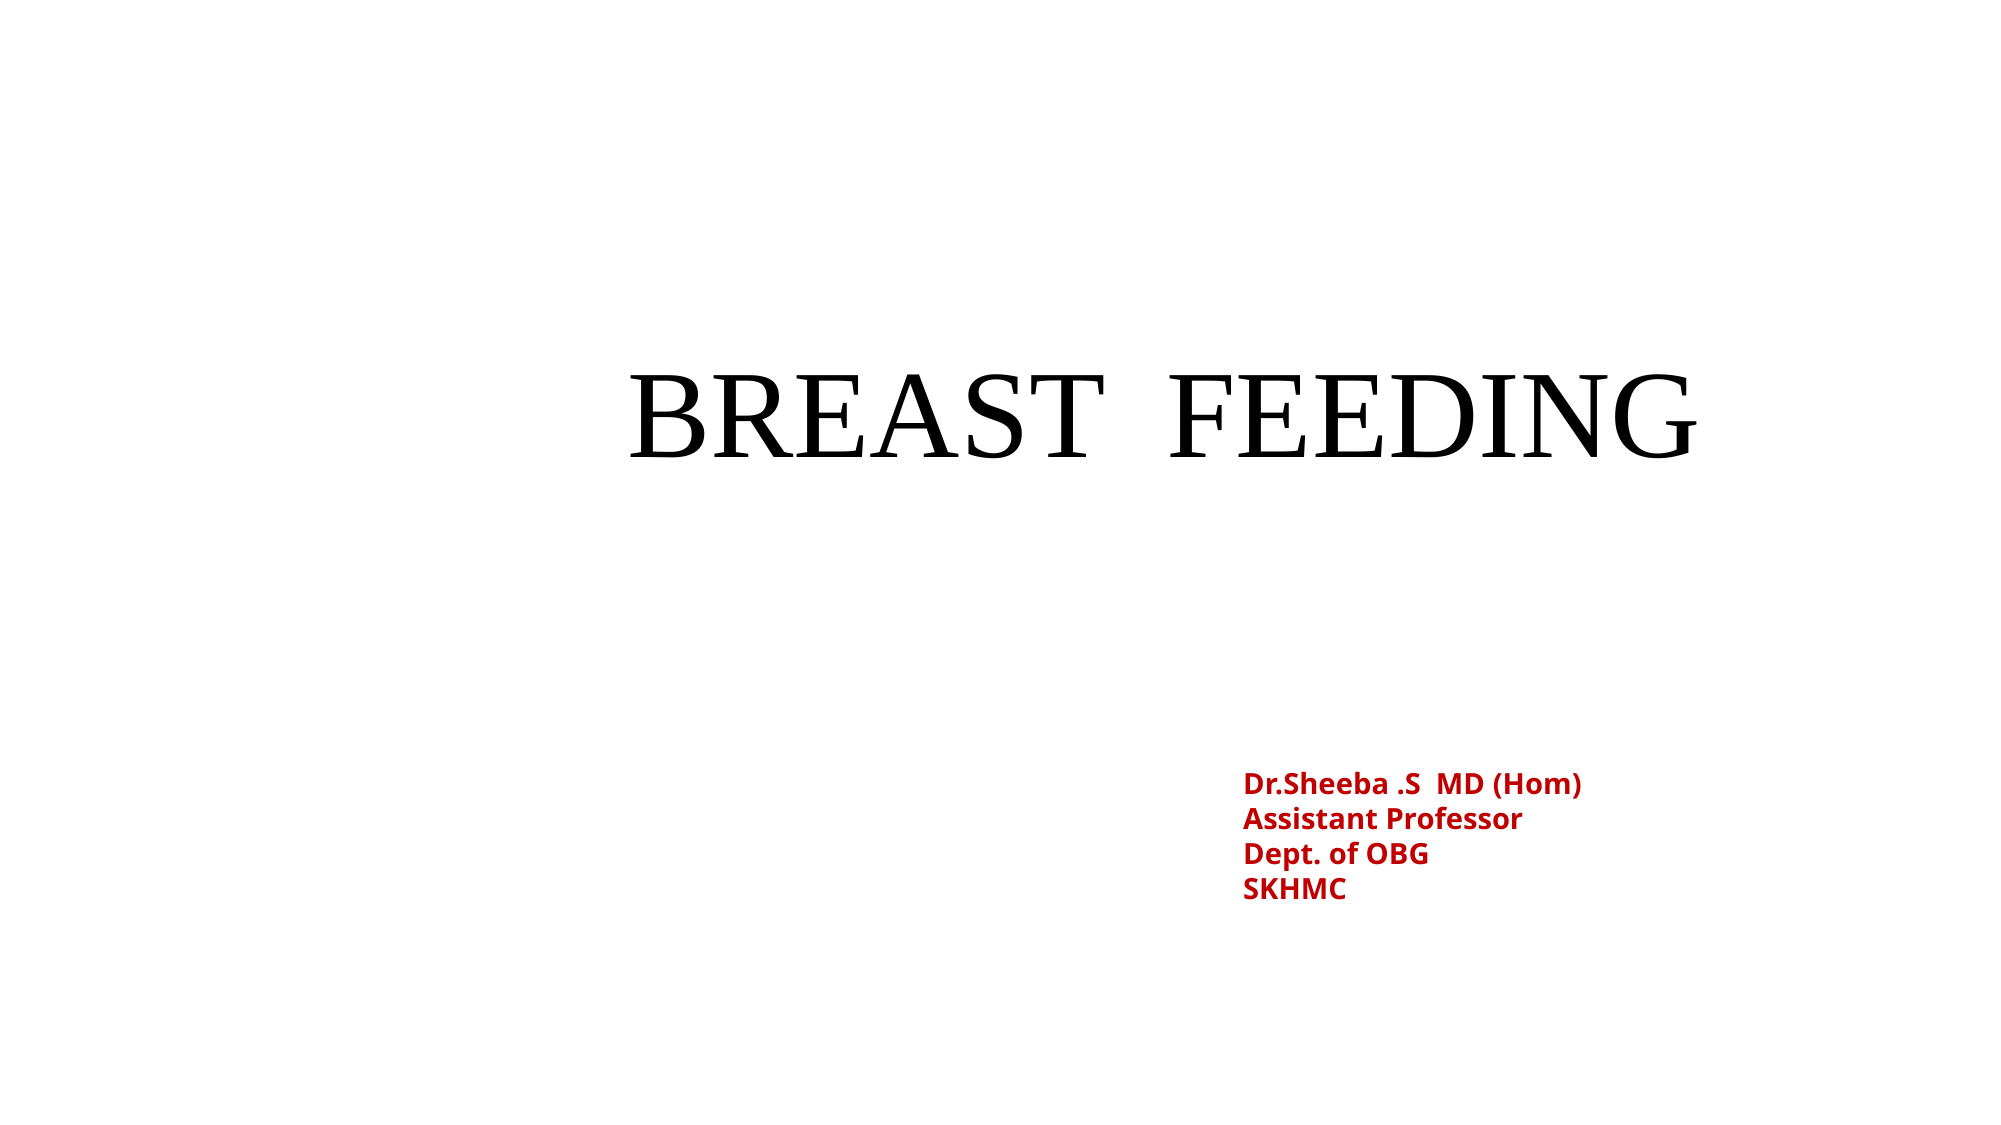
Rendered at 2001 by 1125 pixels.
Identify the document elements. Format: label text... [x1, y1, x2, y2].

text_box BREAST FEEDING [612, 324, 1733, 490]
text_box Dr.Sheeba .S MD (Hom) Assistant Professor Dept. of OBG SKHMC [1137, 749, 1688, 913]
